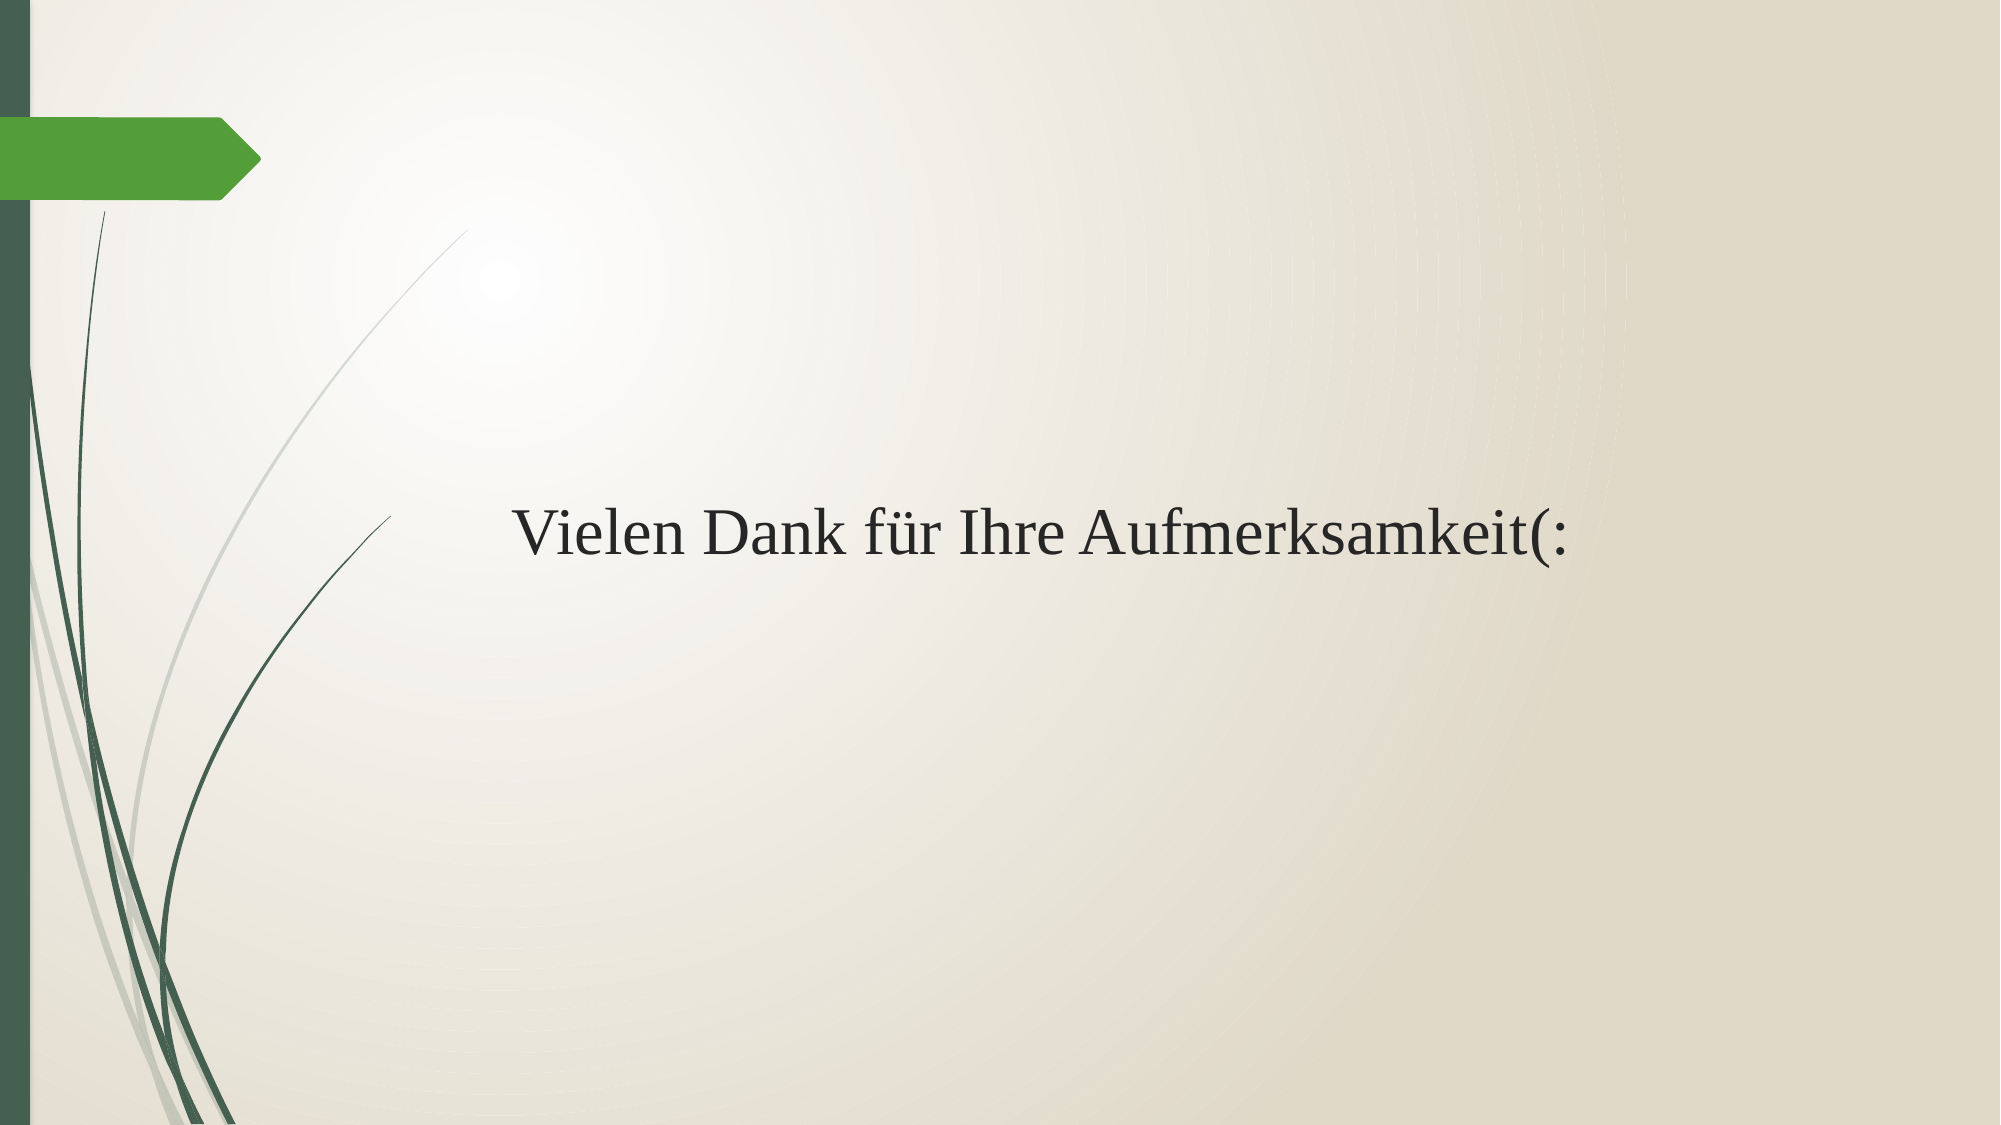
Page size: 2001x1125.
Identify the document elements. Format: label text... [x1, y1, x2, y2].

title Vielen Dank für Ihre Aufmerksamkeit(: [496, 480, 1959, 691]
